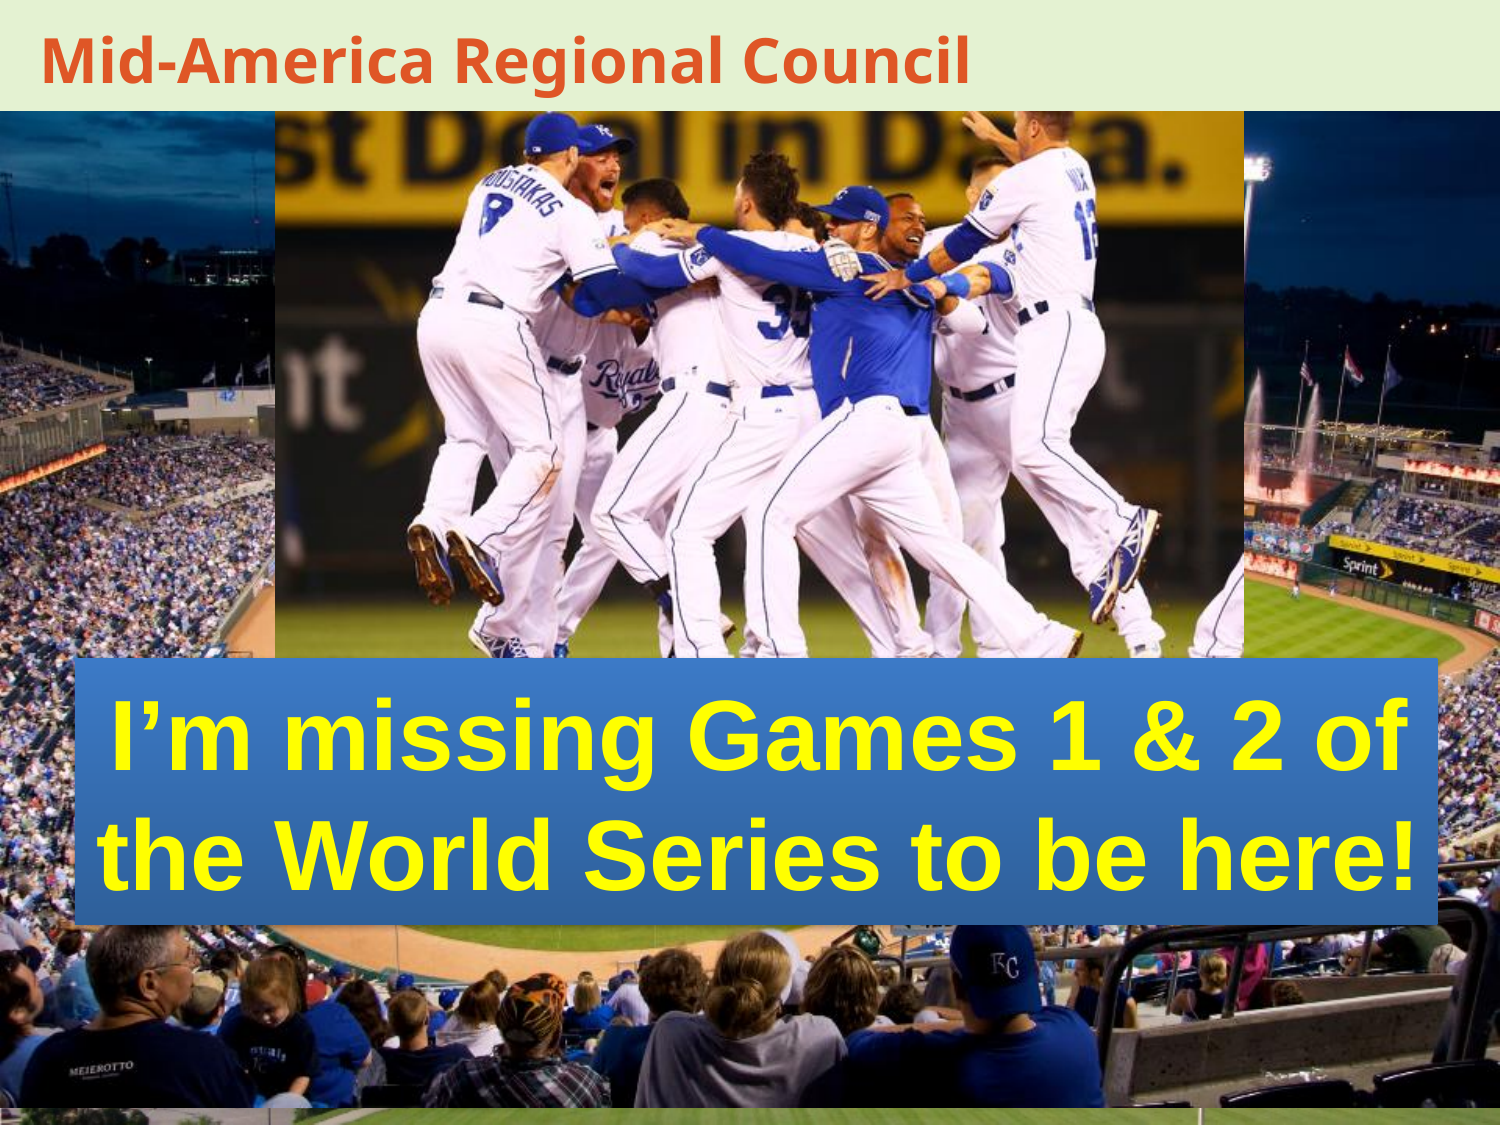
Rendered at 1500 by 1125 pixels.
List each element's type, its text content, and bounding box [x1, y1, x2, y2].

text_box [74, 111, 1444, 926]
picture [0, 111, 1500, 1125]
title Mid-America Regional Council [24, 12, 1375, 105]
